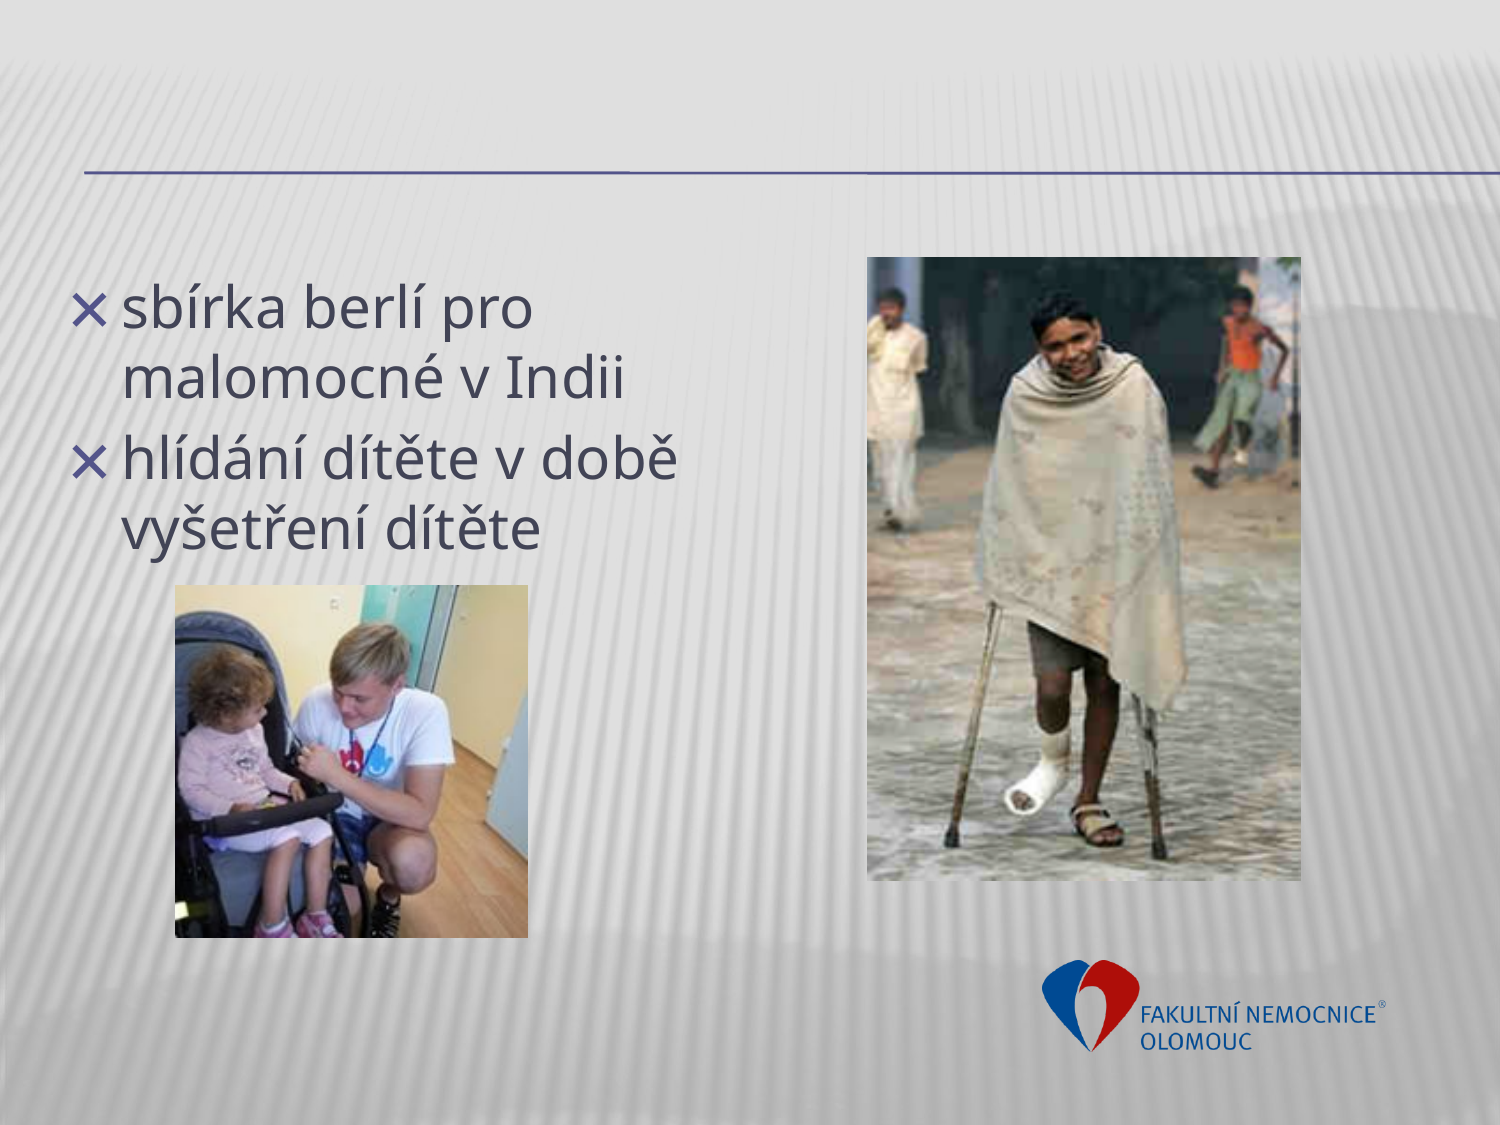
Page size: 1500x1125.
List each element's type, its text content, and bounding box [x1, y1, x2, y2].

picture [0, 0, 1500, 1125]
list sbírka berlí pro malomocné v Indii hlídání dítěte v době vyšetření dítěte [50, 262, 738, 1038]
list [175, 585, 528, 938]
